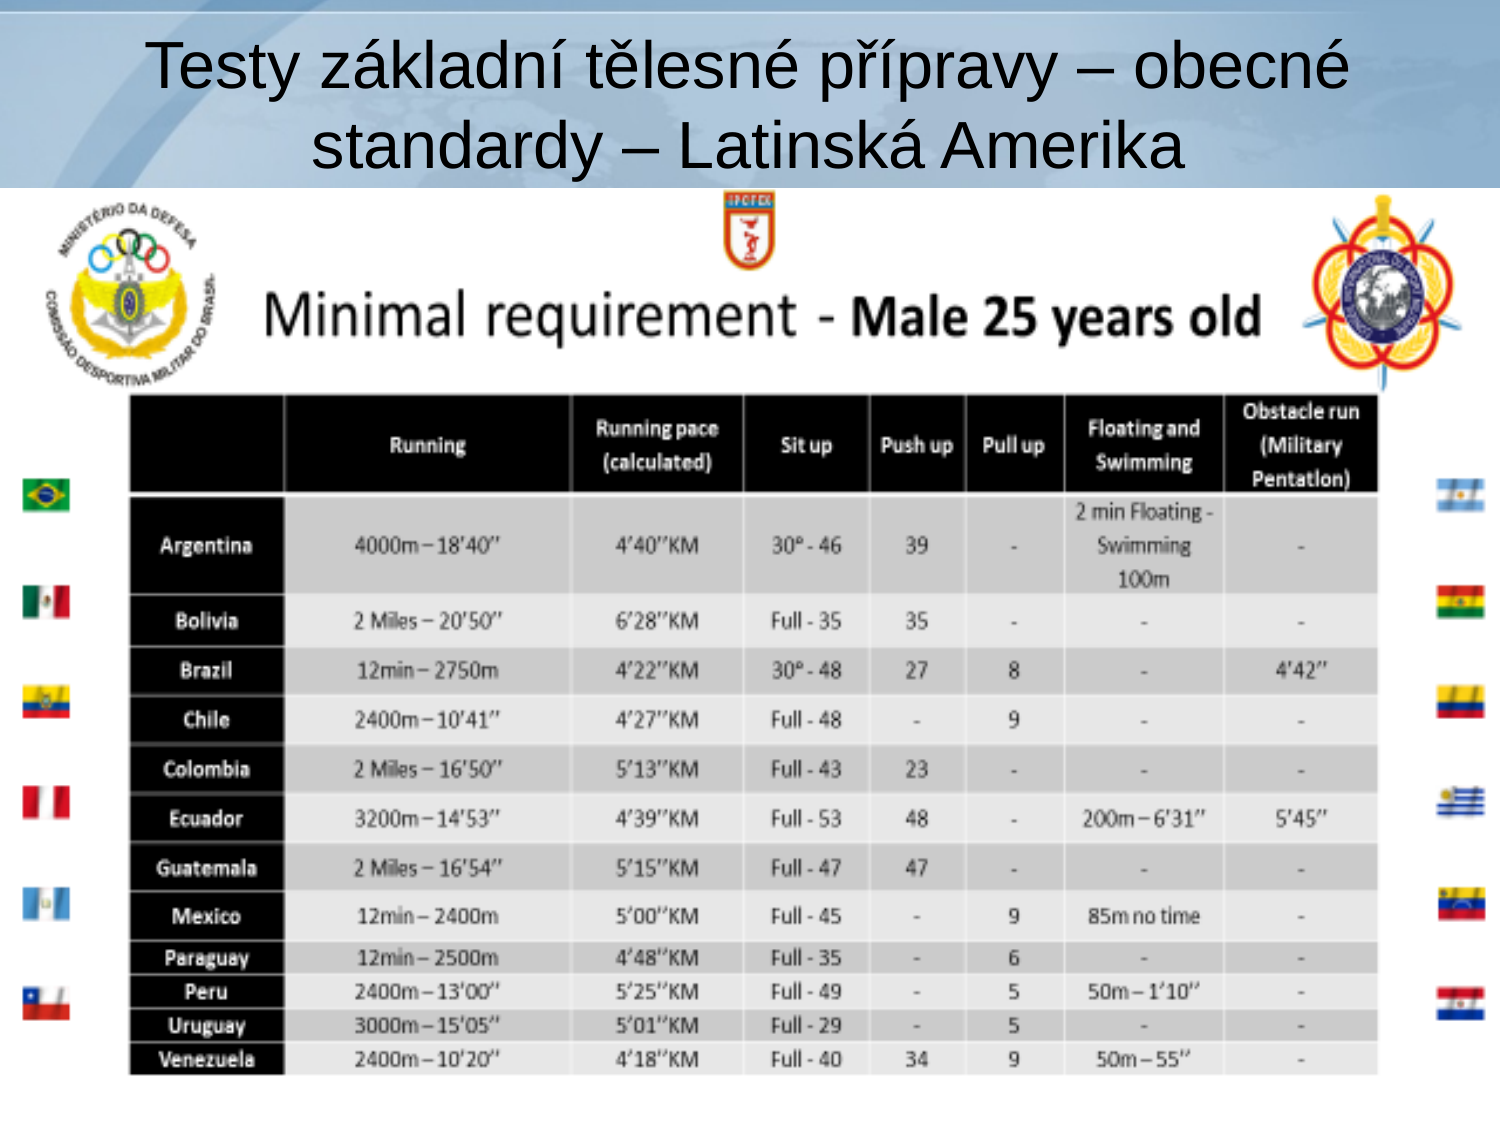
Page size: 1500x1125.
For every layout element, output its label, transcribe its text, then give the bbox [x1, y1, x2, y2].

picture [0, 0, 1500, 188]
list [0, 188, 1500, 1125]
title Testy základní tělesné přípravy – obecné standardy – Latinská Amerika [105, 14, 1392, 186]
